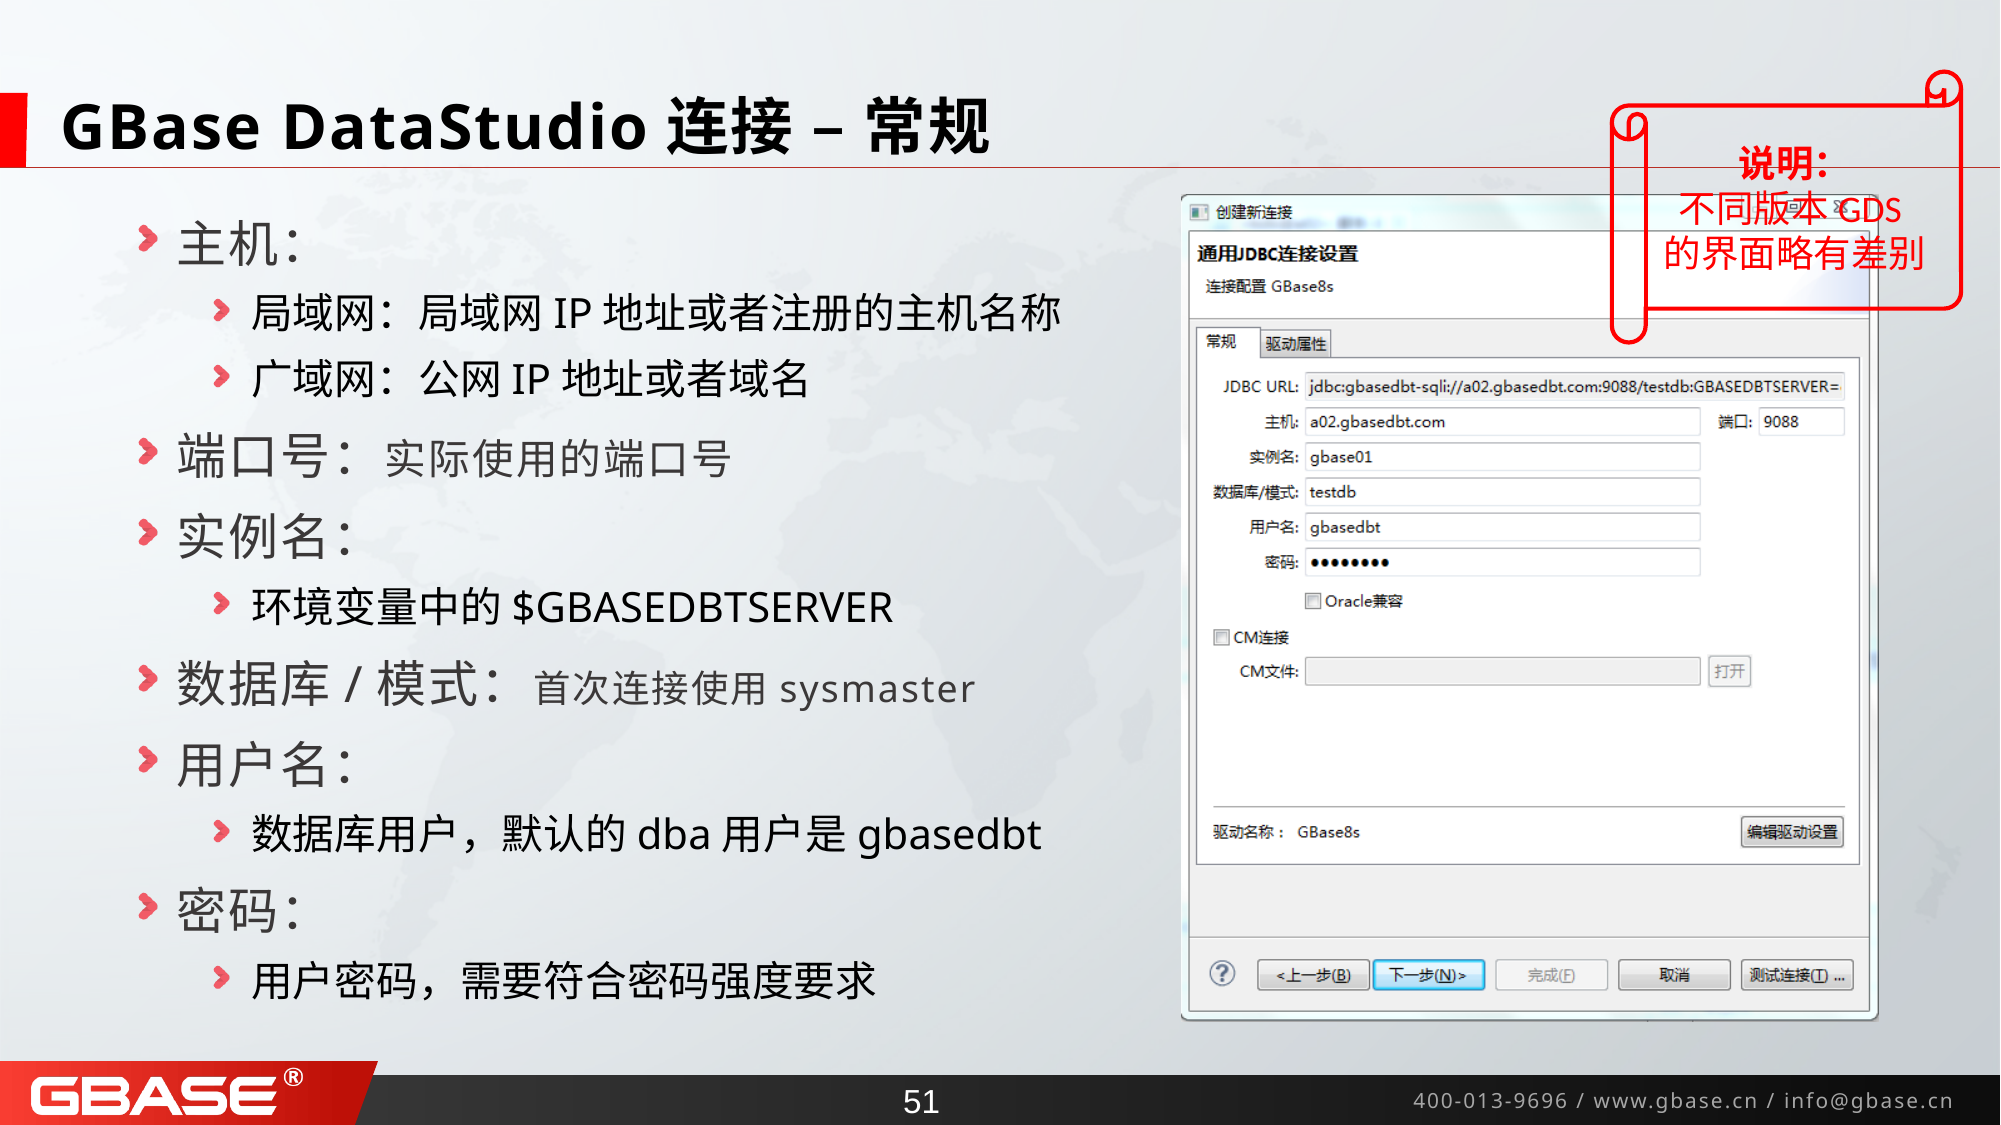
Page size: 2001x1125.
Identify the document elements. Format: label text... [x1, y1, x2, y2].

picture [138, 518, 158, 554]
picture [213, 965, 230, 996]
picture [213, 591, 230, 621]
picture [138, 224, 158, 260]
picture [213, 819, 230, 849]
list 主机： 局域网：局域网IP地址或者注册的主机名称 广域网：公网IP地址或者域名 端口号：实际使用的端口号 实例名： 环境变量中的$GBASEDBTSERVER 数据库/模式：首次连接使用sysmaster 用户名： 数据库用户，默认的dba用户是gbasedbt 密码： 用户密码，需要符合密码强度要求 [123, 204, 1181, 1007]
picture [138, 892, 158, 928]
picture [138, 664, 158, 700]
picture [138, 437, 158, 473]
picture [22, 1046, 311, 1125]
picture [1181, 194, 1879, 1022]
picture [213, 364, 230, 394]
picture [138, 745, 158, 781]
picture [213, 298, 230, 328]
title GBase DataStudio连接 – 常规 [45, 88, 1884, 168]
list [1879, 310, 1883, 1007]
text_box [1686, 761, 2000, 1075]
text_box 说明： 不同版本GDS的界面略有差别 [1610, 70, 1963, 310]
